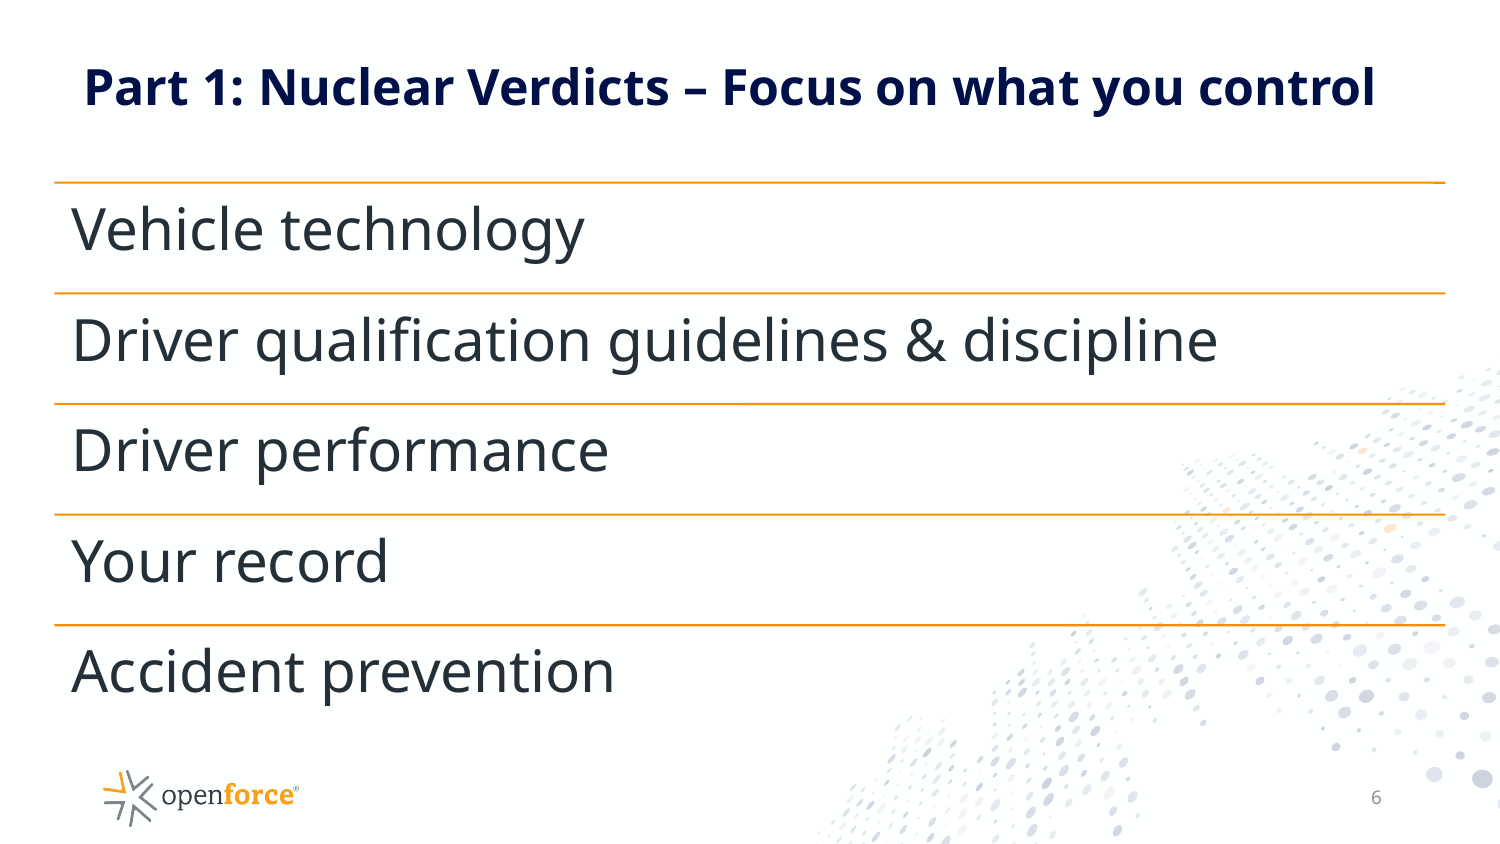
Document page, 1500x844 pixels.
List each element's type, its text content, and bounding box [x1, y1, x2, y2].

picture [103, 770, 299, 827]
title Part 1: Nuclear Verdicts – Focus on what you control [68, 51, 1460, 127]
slide_number 6 [1331, 776, 1397, 822]
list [54, 182, 1446, 736]
